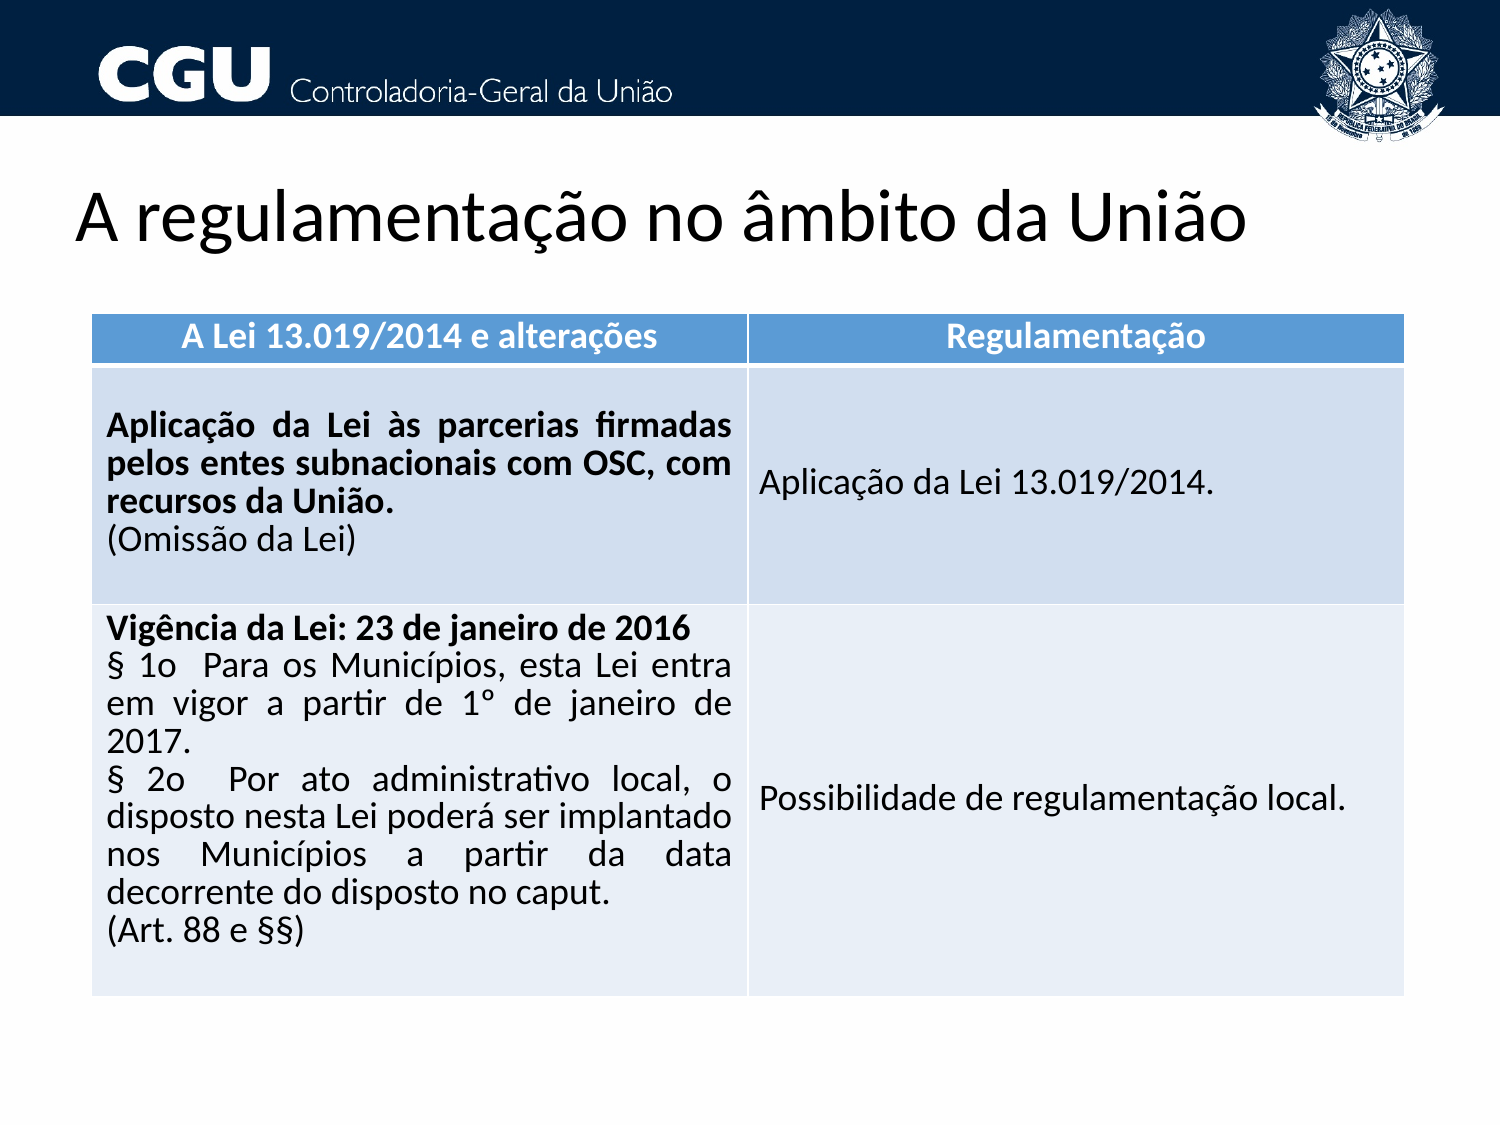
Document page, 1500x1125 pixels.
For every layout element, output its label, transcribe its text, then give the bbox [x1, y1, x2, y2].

table_header Regulamentação [749, 314, 1404, 363]
table_cell Aplicação da Lei 13.019/2014. [749, 368, 1404, 604]
table_cell Vigência da Lei: 23 de janeiro de 2016 § 1o Para os Municípios, esta Lei entra em vigor a partir de 1º de janeiro de 2017. § 2o Por ato administrativo local, o disposto nesta Lei poderá ser implantado nos Municípios a partir da data decorrente do disposto no caput. (Art. 88 e §§) [92, 605, 747, 996]
table_cell Possibilidade de regulamentação local. [749, 605, 1404, 996]
table_header A Lei 13.019/2014 e alterações [92, 314, 747, 363]
title A regulamentação no âmbito da União [60, 125, 1305, 265]
picture [0, 0, 1500, 1125]
table_cell Aplicação da Lei às parcerias firmadas pelos entes subnacionais com OSC, com recursos da União. (Omissão da Lei) [92, 368, 747, 604]
